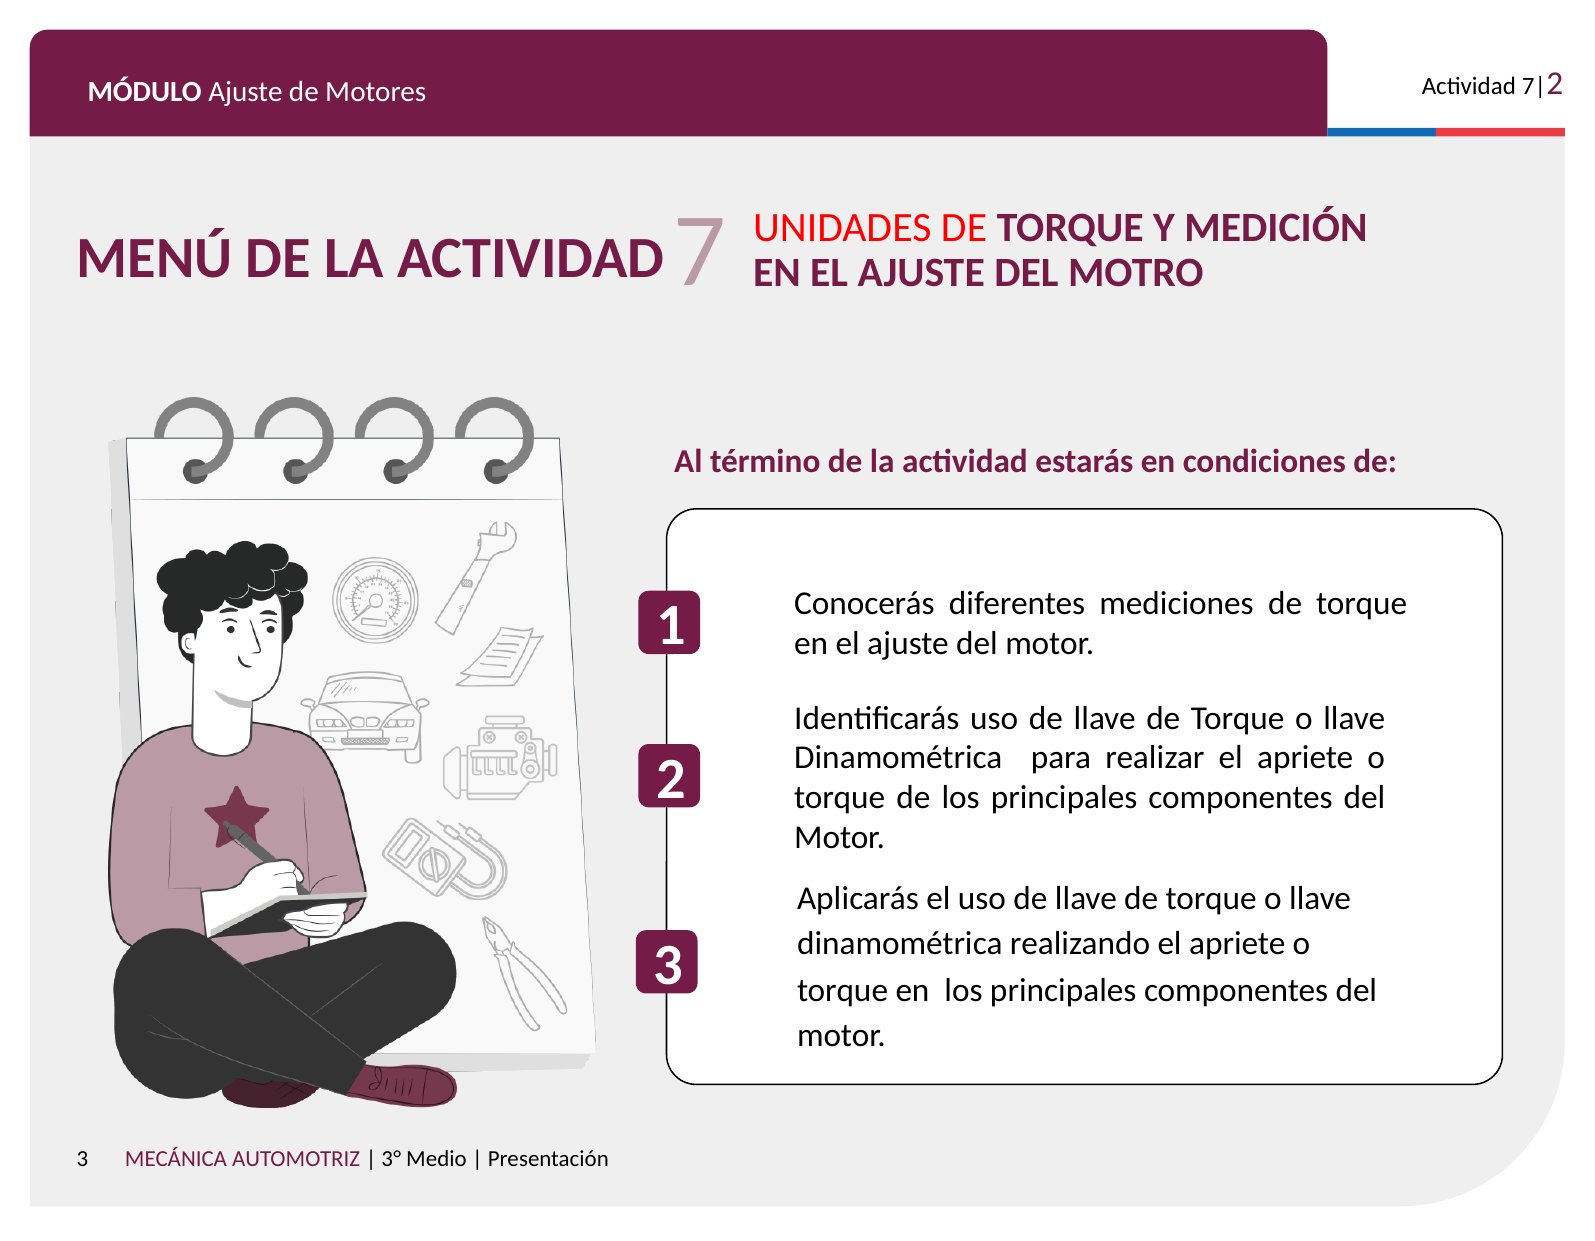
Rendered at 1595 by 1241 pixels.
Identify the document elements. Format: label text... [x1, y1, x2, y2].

text_box 7 [658, 180, 736, 323]
text_box UNIDADES DE TORQUE Y MEDICIÓN EN EL AJUSTE DEL MOTRO [738, 216, 1399, 284]
text_box MENÚ DE LA ACTIVIDAD [61, 217, 697, 304]
picture [108, 396, 596, 1108]
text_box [638, 743, 701, 808]
text_box 3 MECÁNICA AUTOMOTRIZ | 3° Medio | Presentación [61, 1128, 1175, 1186]
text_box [635, 929, 698, 994]
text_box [666, 508, 1503, 1085]
text_box Al término de la actividad estarás en condiciones de: [666, 431, 1476, 487]
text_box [638, 584, 701, 658]
